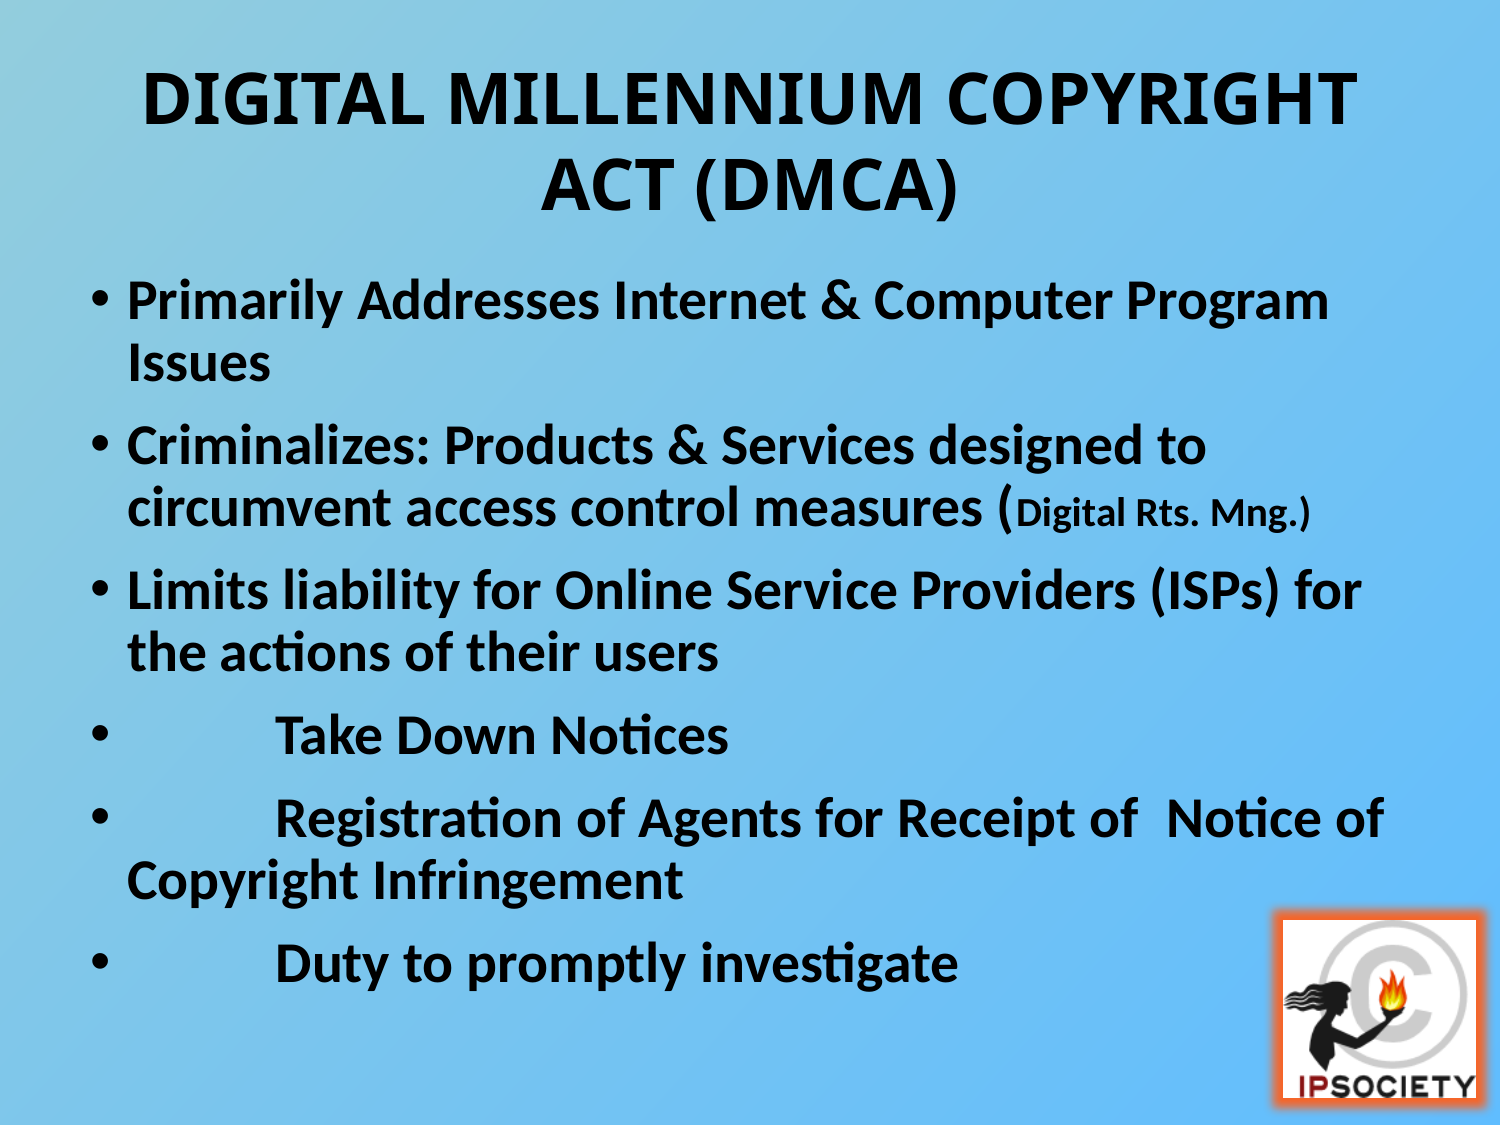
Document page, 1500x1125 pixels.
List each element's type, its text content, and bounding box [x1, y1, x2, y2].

picture [1283, 920, 1476, 1098]
title DIGITAL MILLENNIUM COPYRIGHT ACT (DMCA) [75, 45, 1425, 233]
list Primarily Addresses Internet & Computer Program Issues Criminalizes: Products & Services designed to circumvent access control measures (Digital Rts. Mng.) Limits liability for Online Service Providers (ISPs) for the actions of their users Take Down Notices Registration of Agents for Receipt of Notice of Copyright Infringement Duty to promptly investigate [75, 262, 1425, 1005]
